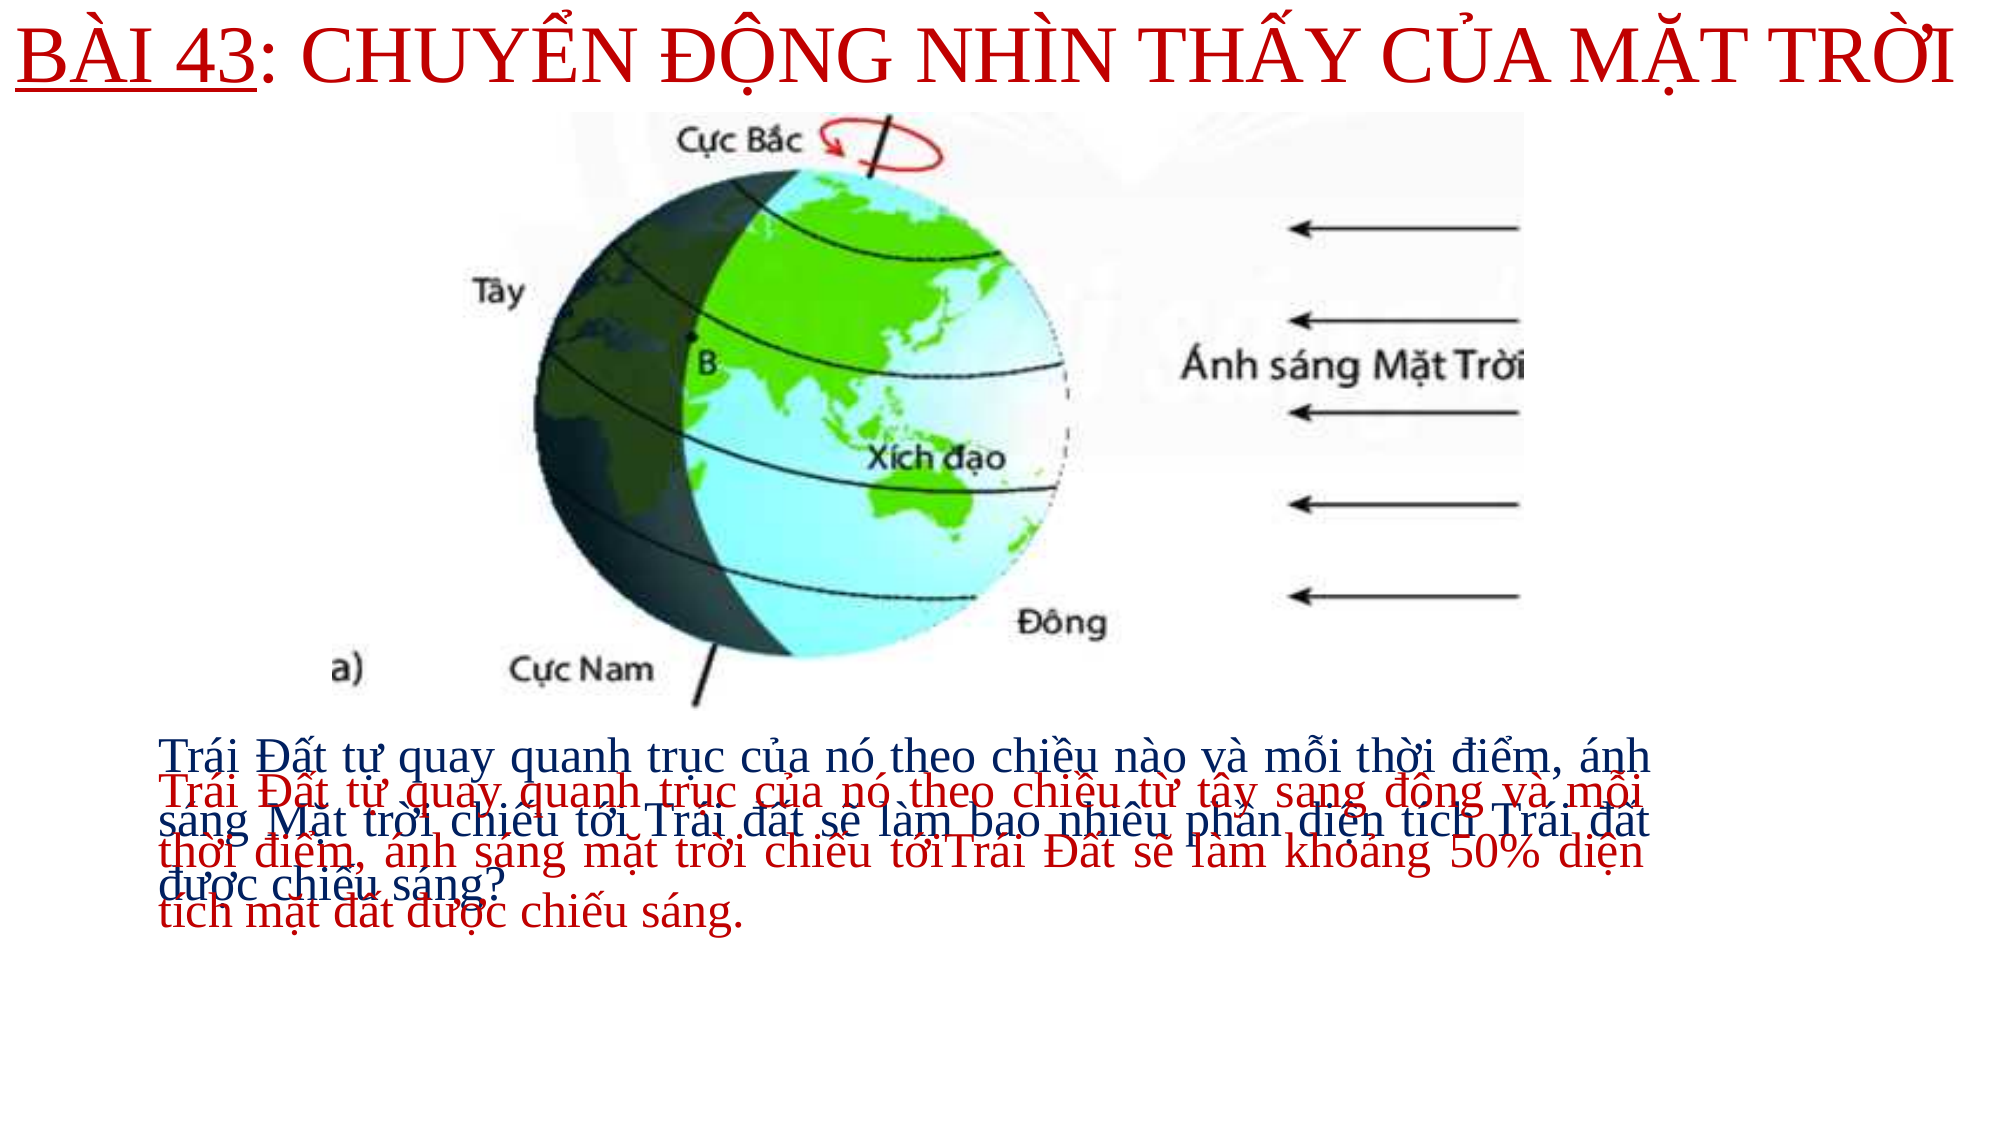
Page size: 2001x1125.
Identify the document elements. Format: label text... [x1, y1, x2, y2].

text_box BÀI 43: CHUYỂN ĐỘNG NHÌN THẤY CỦA MẶT TRỜI [0, 0, 1985, 113]
text_box Trái Đất tự quay quanh trục của nó theo chiều nào và mỗi thời điểm, ánh sáng Mặt trời chiếu tới Trái đất sẽ làm bao nhiêu phần diện tích Trái đất được chiếu sáng? [143, 710, 1668, 919]
text_box Trái Đất tự quay quanh trục của nó theo chiều từ tây sang đông và mỗi thời điểm, ánh sáng mặt trời chiếu tớiTrái Đất sẽ làm khoảng 50% diện tích mặt đất được chiếu sáng. [143, 750, 1661, 946]
picture [332, 112, 1524, 711]
